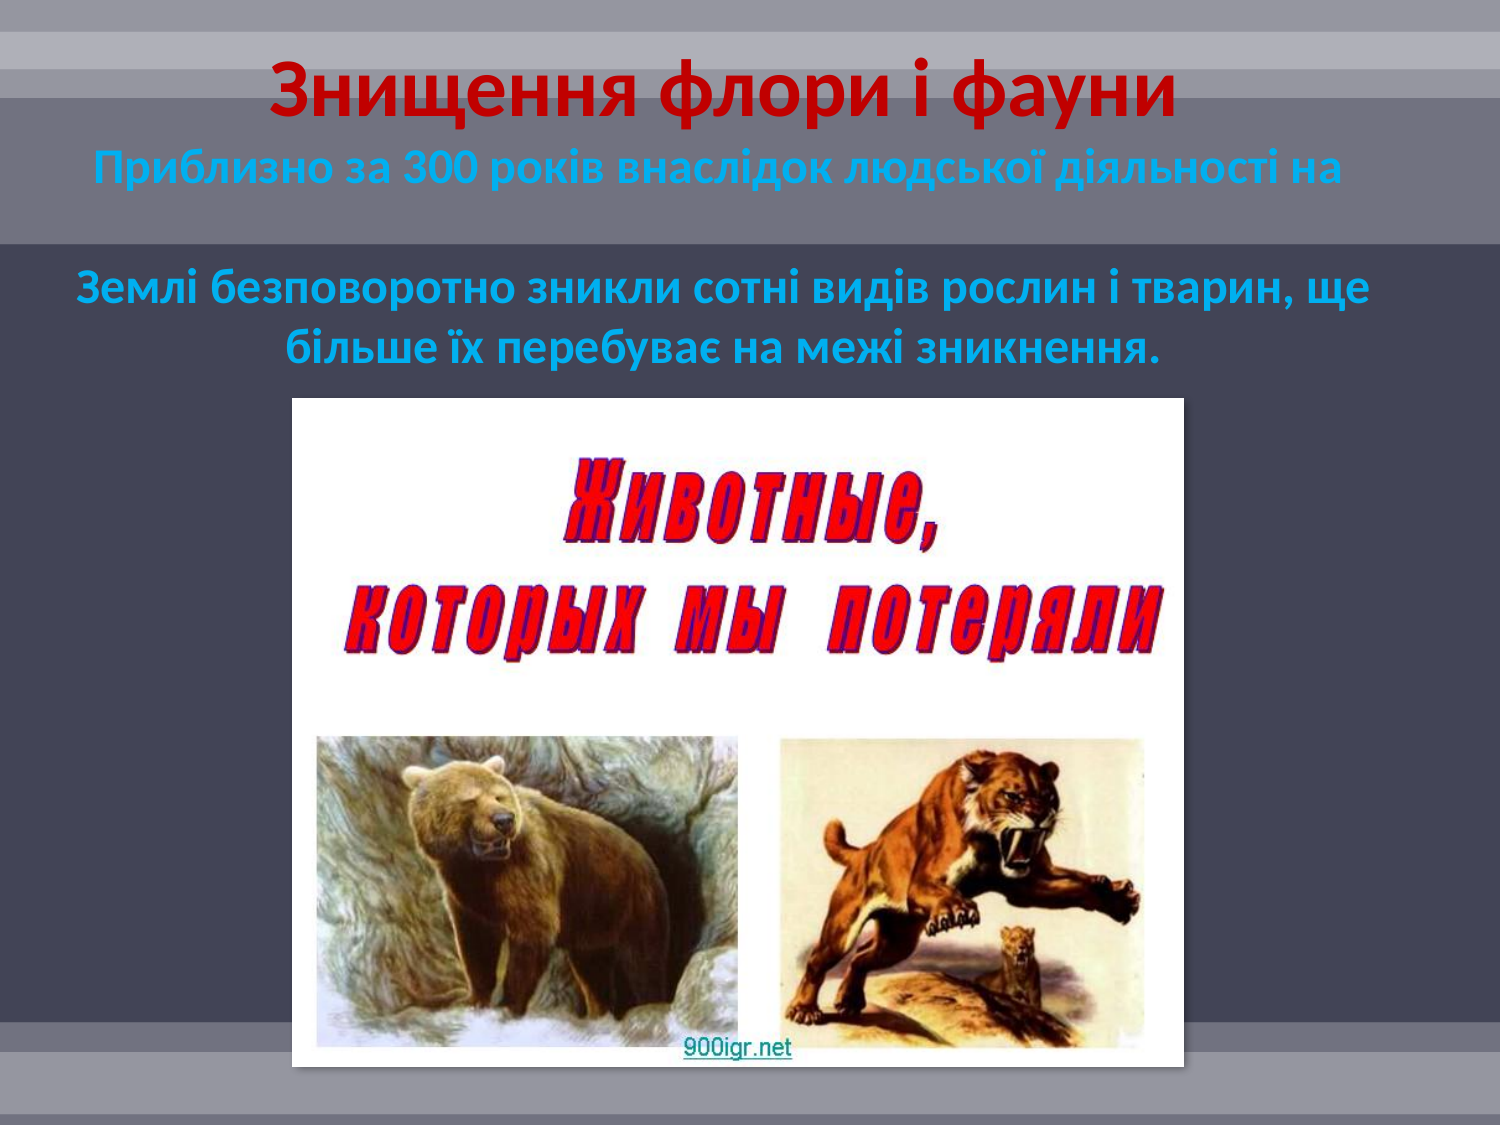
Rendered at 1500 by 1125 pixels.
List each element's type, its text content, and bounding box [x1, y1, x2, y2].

picture [0, 0, 1500, 1125]
title Знищення флори і фауни Приблизно за 300 років внаслідок людської діяльності на Землі безповоротно зникли сотні видів рослин і тварин, ще більше їх перебуває на межі зникнення. [46, 23, 1402, 516]
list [291, 396, 1186, 1068]
